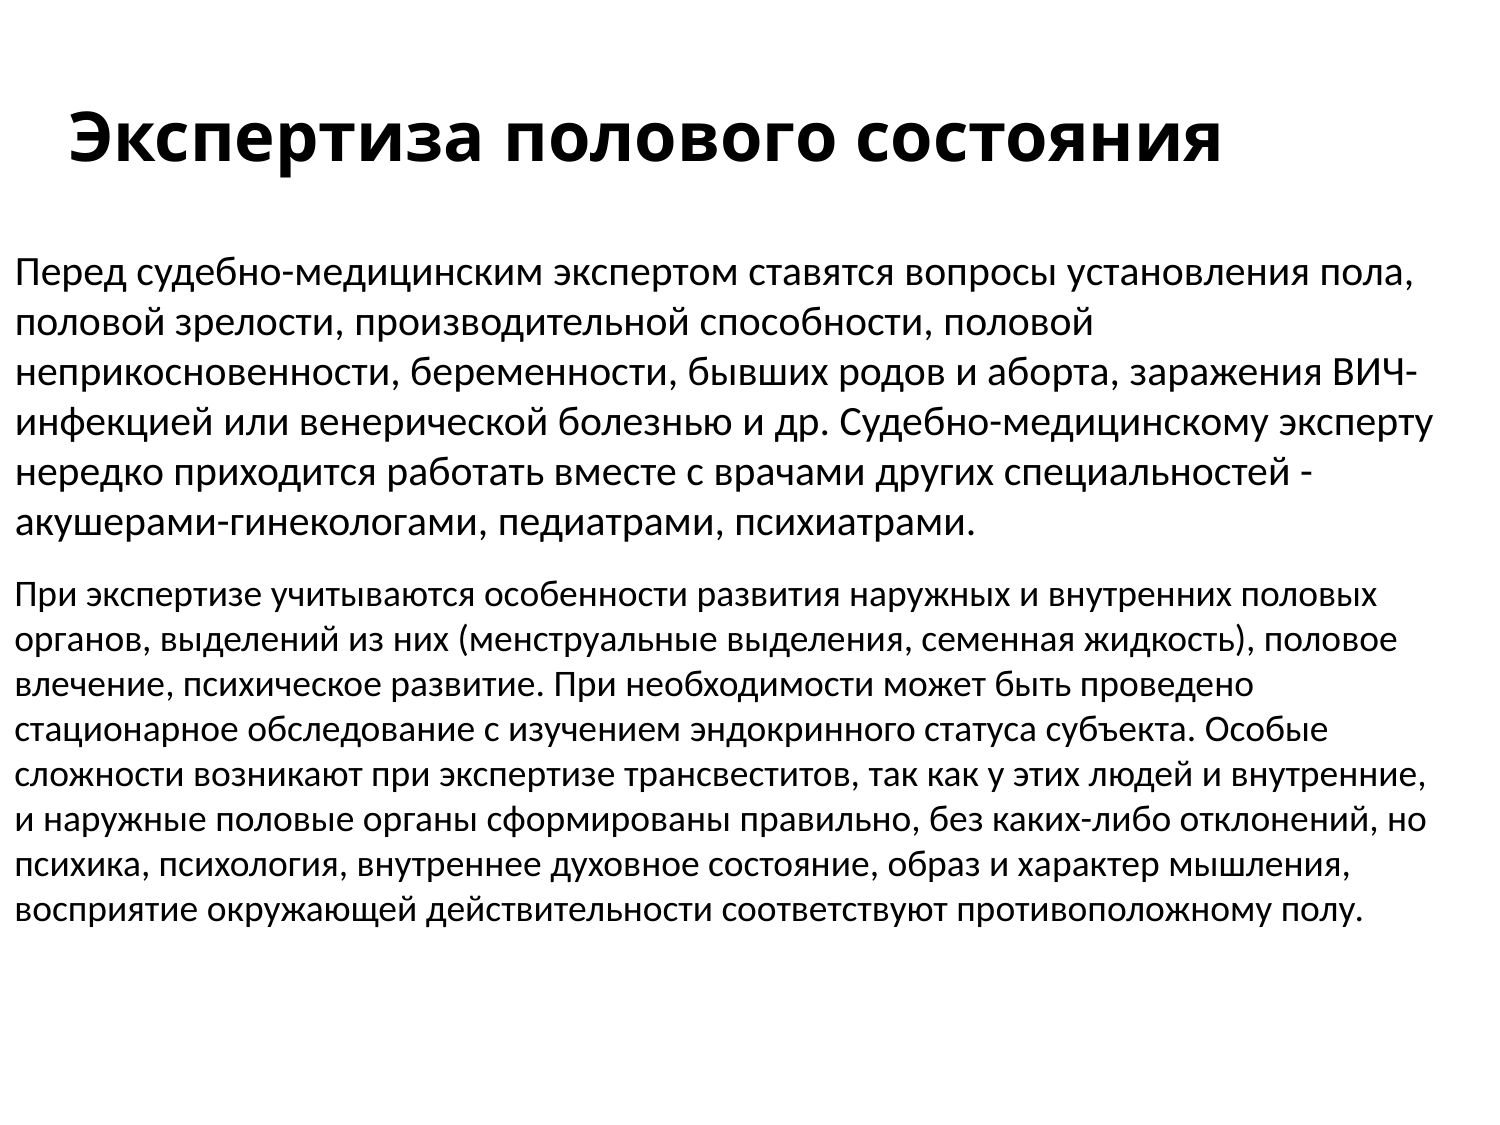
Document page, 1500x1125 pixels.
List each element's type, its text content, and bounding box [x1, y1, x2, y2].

title Экспертиза полового состояния [52, 30, 1348, 236]
text_box При экспертизе учитываются особенности развития наружных и внутренних половых органов, выделений из них (менструальные выделения, семенная жидкость), половое влечение, психическое развитие. При необходимости может быть проведено стационарное обследование с изучением эндокринного статуса субъекта. Особые сложности возникают при экспертизе трансвеститов, так как у этих людей и внутренние, и наружные половые органы сформированы правильно, без каких-либо отклонений, но психика, психология, внутреннее духовное состояние, образ и характер мышления, восприятие окружающей действительности соответствуют противоположному полу. [0, 561, 1447, 937]
text_box Перед судебно-медицинским экспертом ставятся вопросы установления пола, половой зрелости, производительной способности, половой неприкосновенности, беременности, бывших родов и аборта, заражения ВИЧ-инфекцией или венерической болезнью и др. Судебно-медицинскому эксперту нередко приходится работать вместе с врачами других специальностей - акушерами-гинекологами, педиатрами, психиатрами. [0, 236, 1500, 602]
